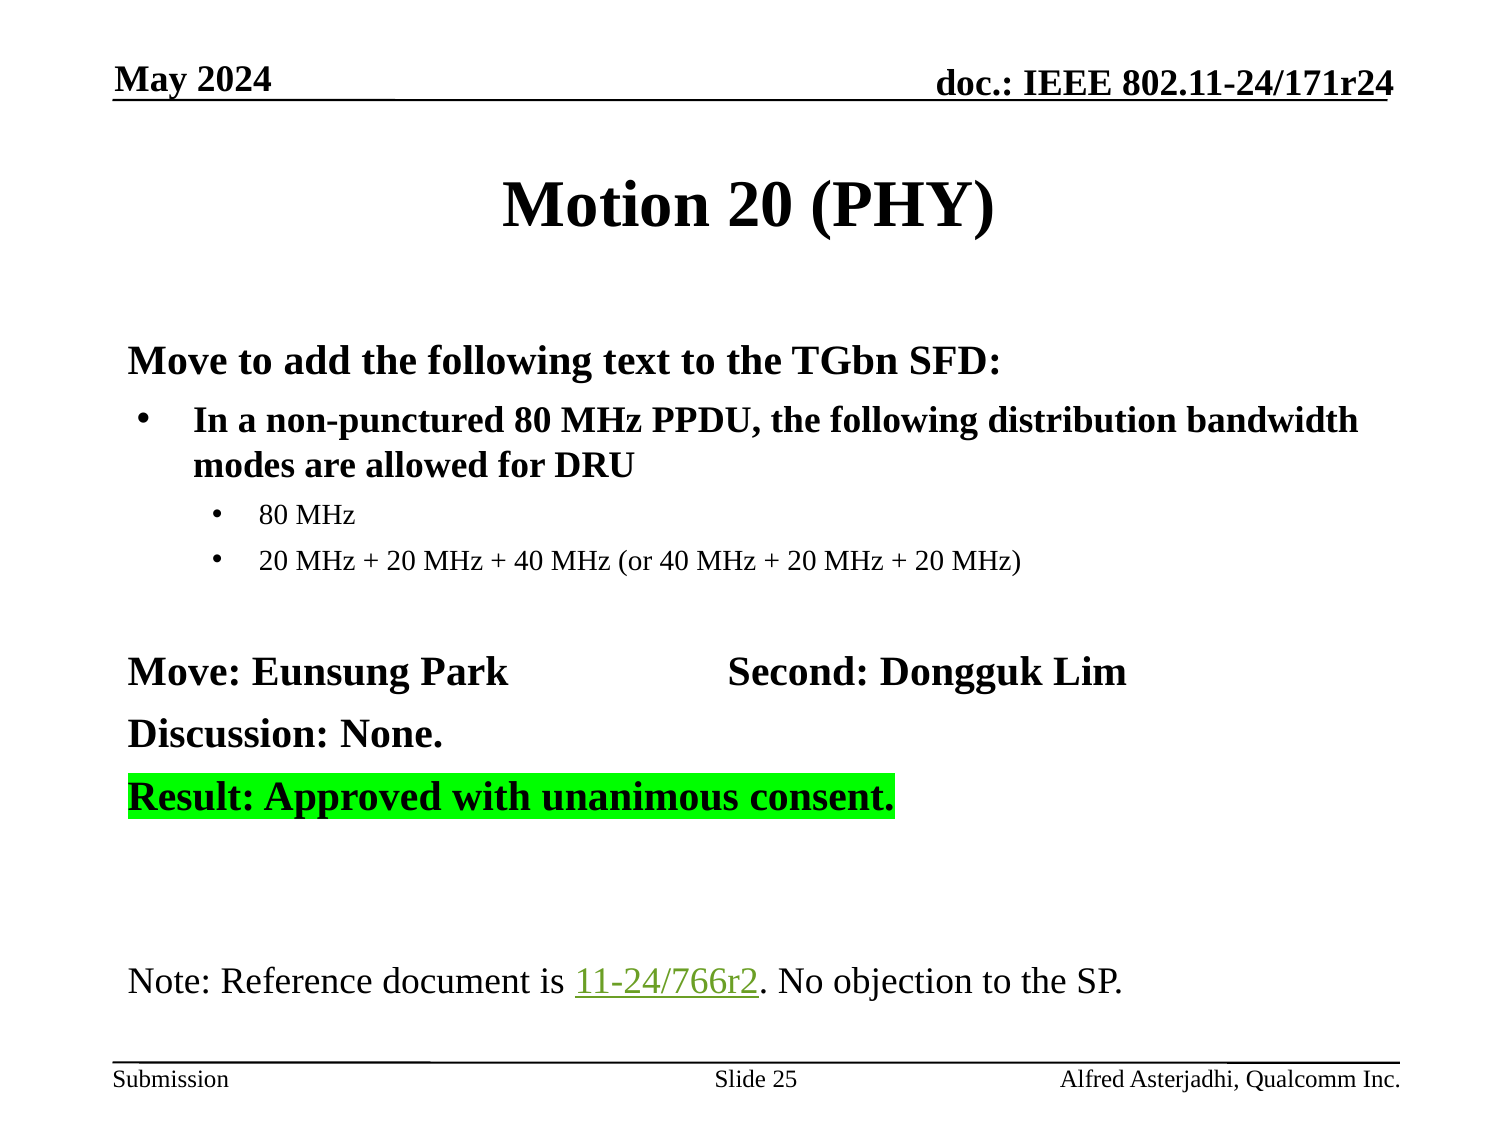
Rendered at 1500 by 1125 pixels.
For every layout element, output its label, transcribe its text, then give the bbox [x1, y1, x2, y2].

list Move to add the following text to the TGbn SFD: In a non-punctured 80 MHz PPDU, the following distribution bandwidth modes are allowed for DRU 80 MHz 20 MHz + 20 MHz + 40 MHz (or 40 MHz + 20 MHz + 20 MHz) Move: Eunsung Park Second: Dongguk Lim Discussion: None. Result: Approved with unanimous consent. Note: Reference document is 11-24/766r2. No objection to the SP. [112, 324, 1388, 1000]
title Motion 20 (PHY) [112, 112, 1388, 288]
footer Alfred Asterjadhi, Qualcomm Inc. [878, 1061, 1402, 1093]
slide_number Slide 25 [712, 1061, 800, 1123]
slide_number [114, 54, 423, 100]
